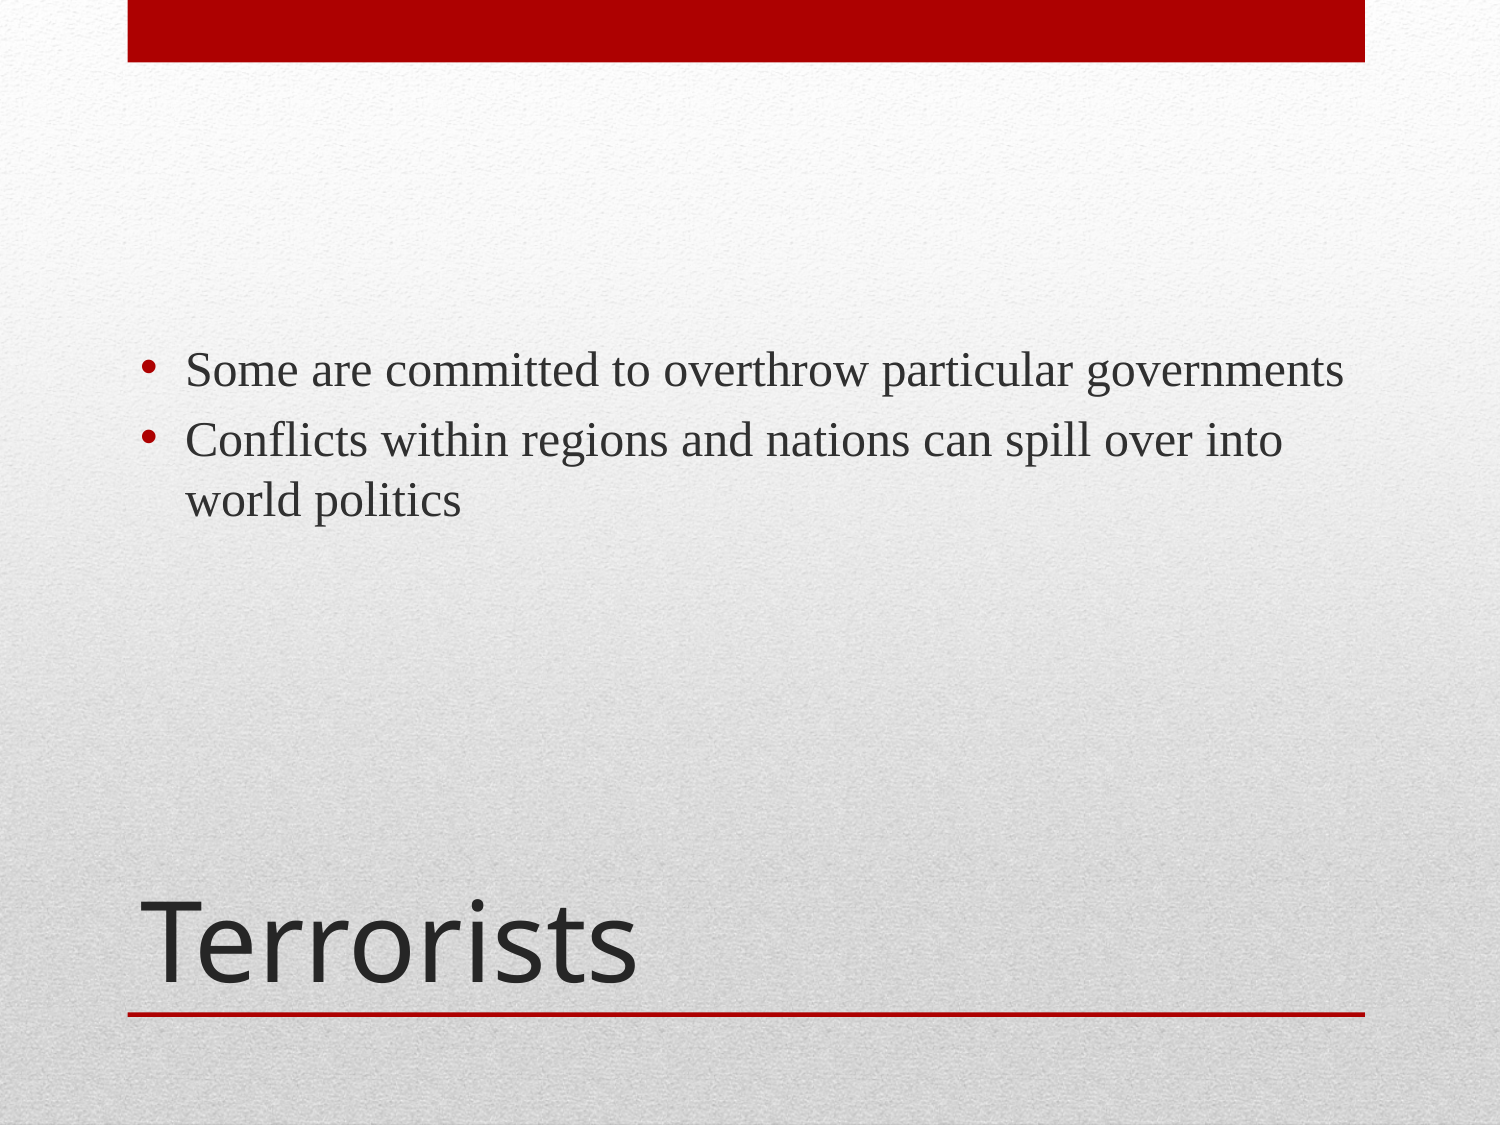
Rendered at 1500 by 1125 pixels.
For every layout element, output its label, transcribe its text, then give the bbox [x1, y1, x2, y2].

title Terrorists [125, 750, 1238, 1013]
list Some are committed to overthrow particular governments Conflicts within regions and nations can spill over into world politics [125, 112, 1363, 750]
